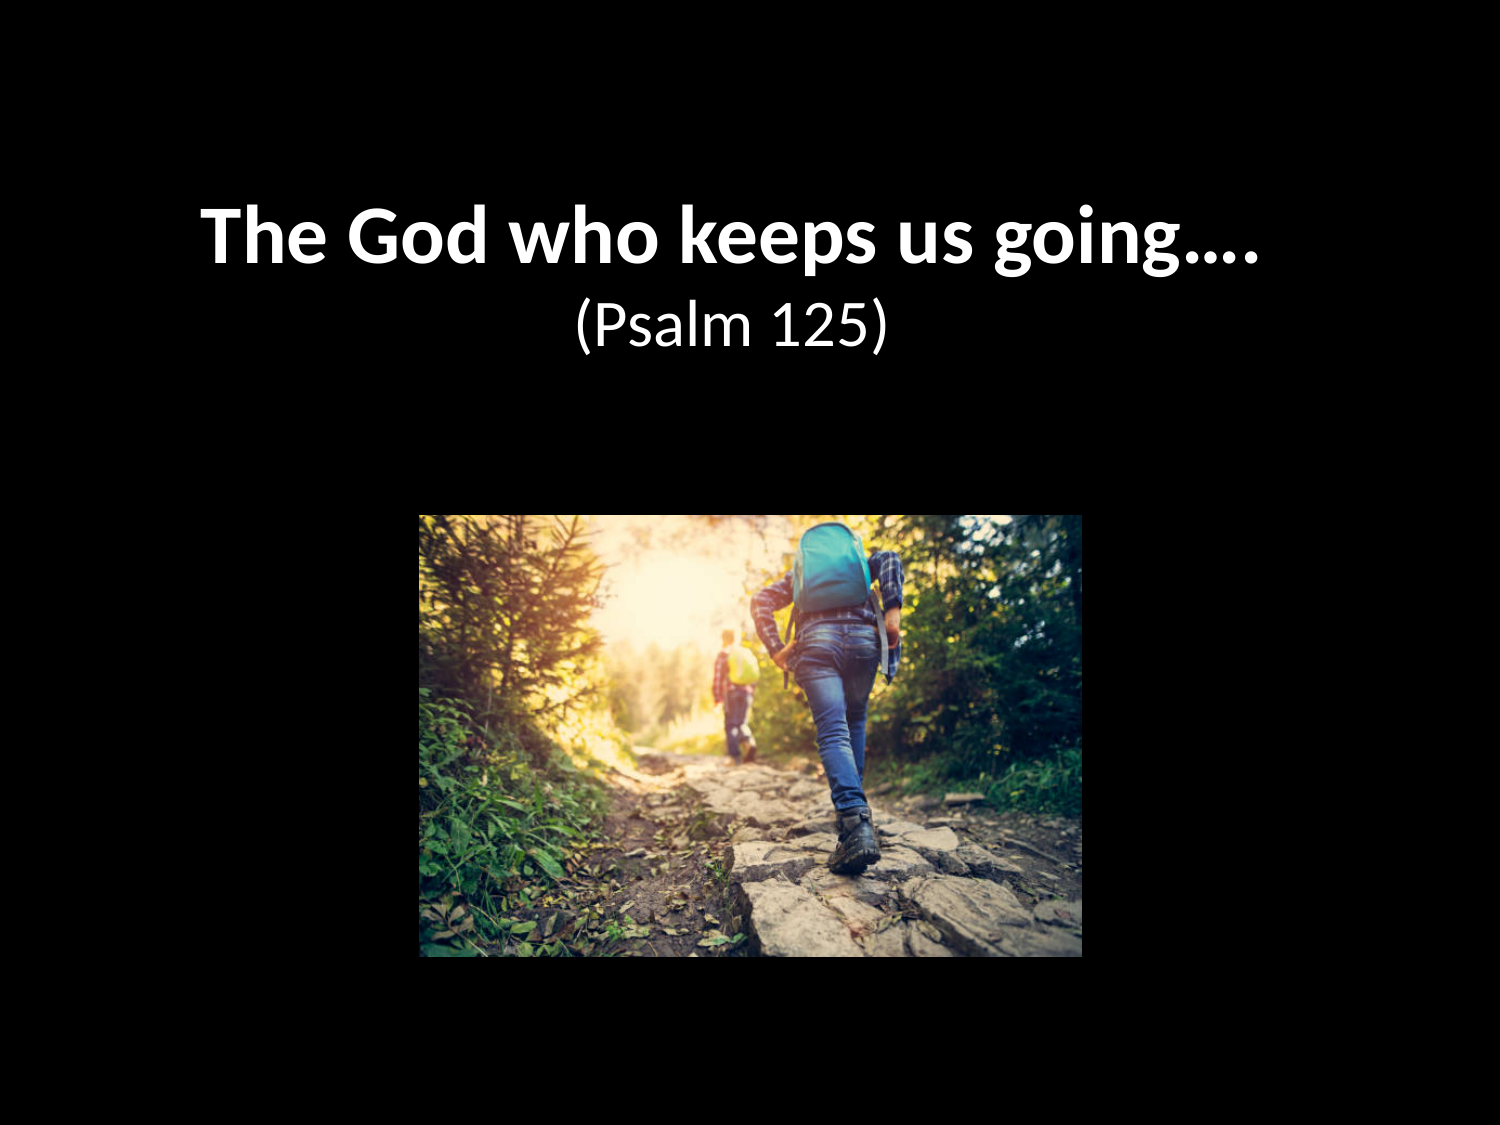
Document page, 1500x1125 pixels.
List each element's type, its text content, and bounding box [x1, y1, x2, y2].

text_box The God who keeps us going…. (Psalm 125) [171, 172, 1294, 368]
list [418, 514, 1082, 958]
